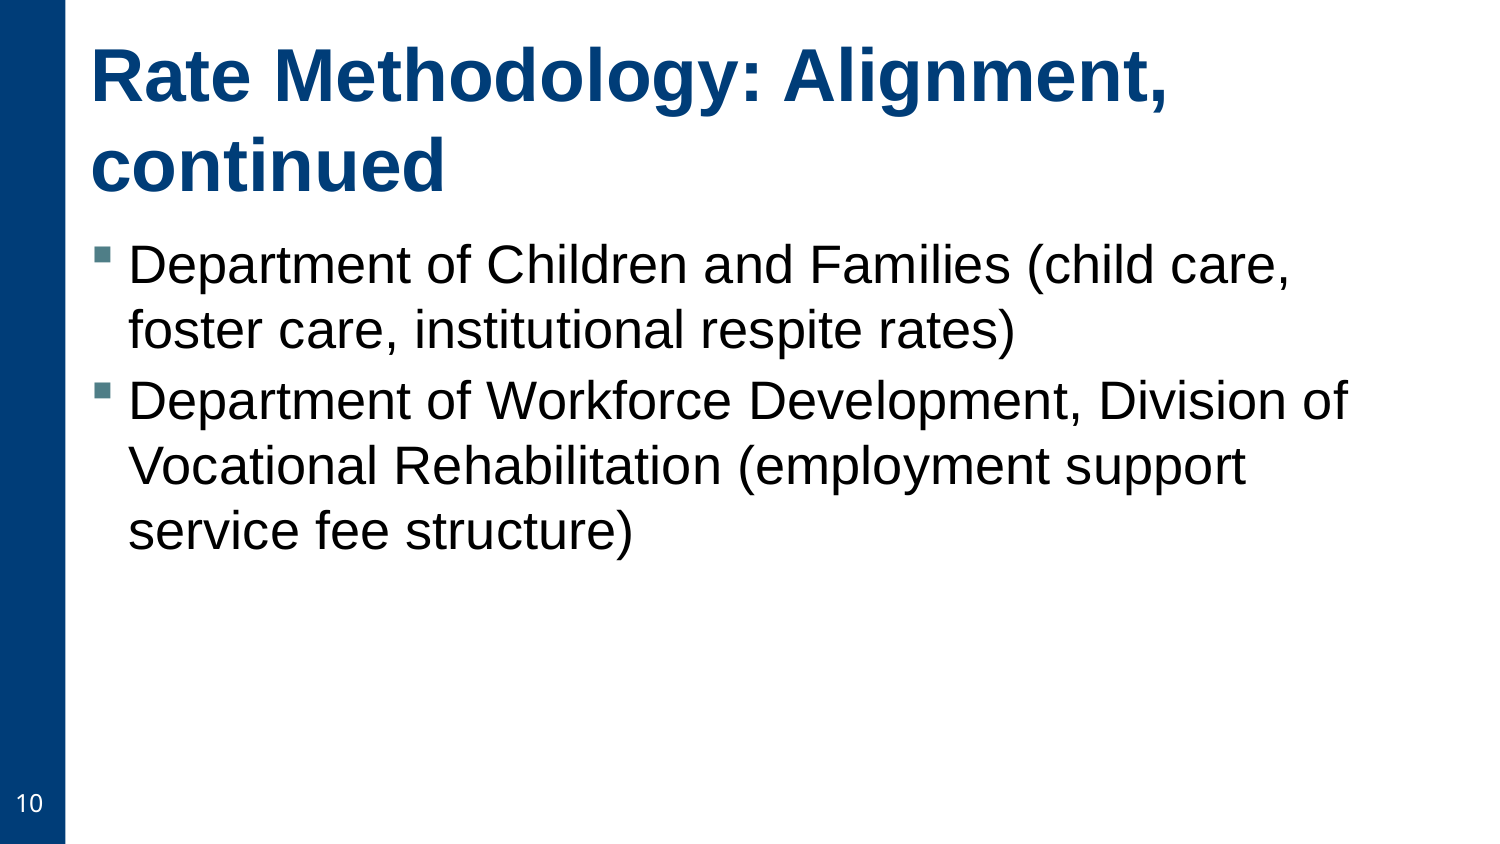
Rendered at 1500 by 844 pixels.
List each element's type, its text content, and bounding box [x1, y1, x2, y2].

list Department of Children and Families (child care, foster care, institutional respite rates) Department of Workforce Development, Division of Vocational Rehabilitation (employment support service fee structure) [75, 221, 1425, 785]
slide_number 10 [0, 782, 350, 827]
title Rate Methodology: Alignment, continued [75, 22, 1425, 210]
